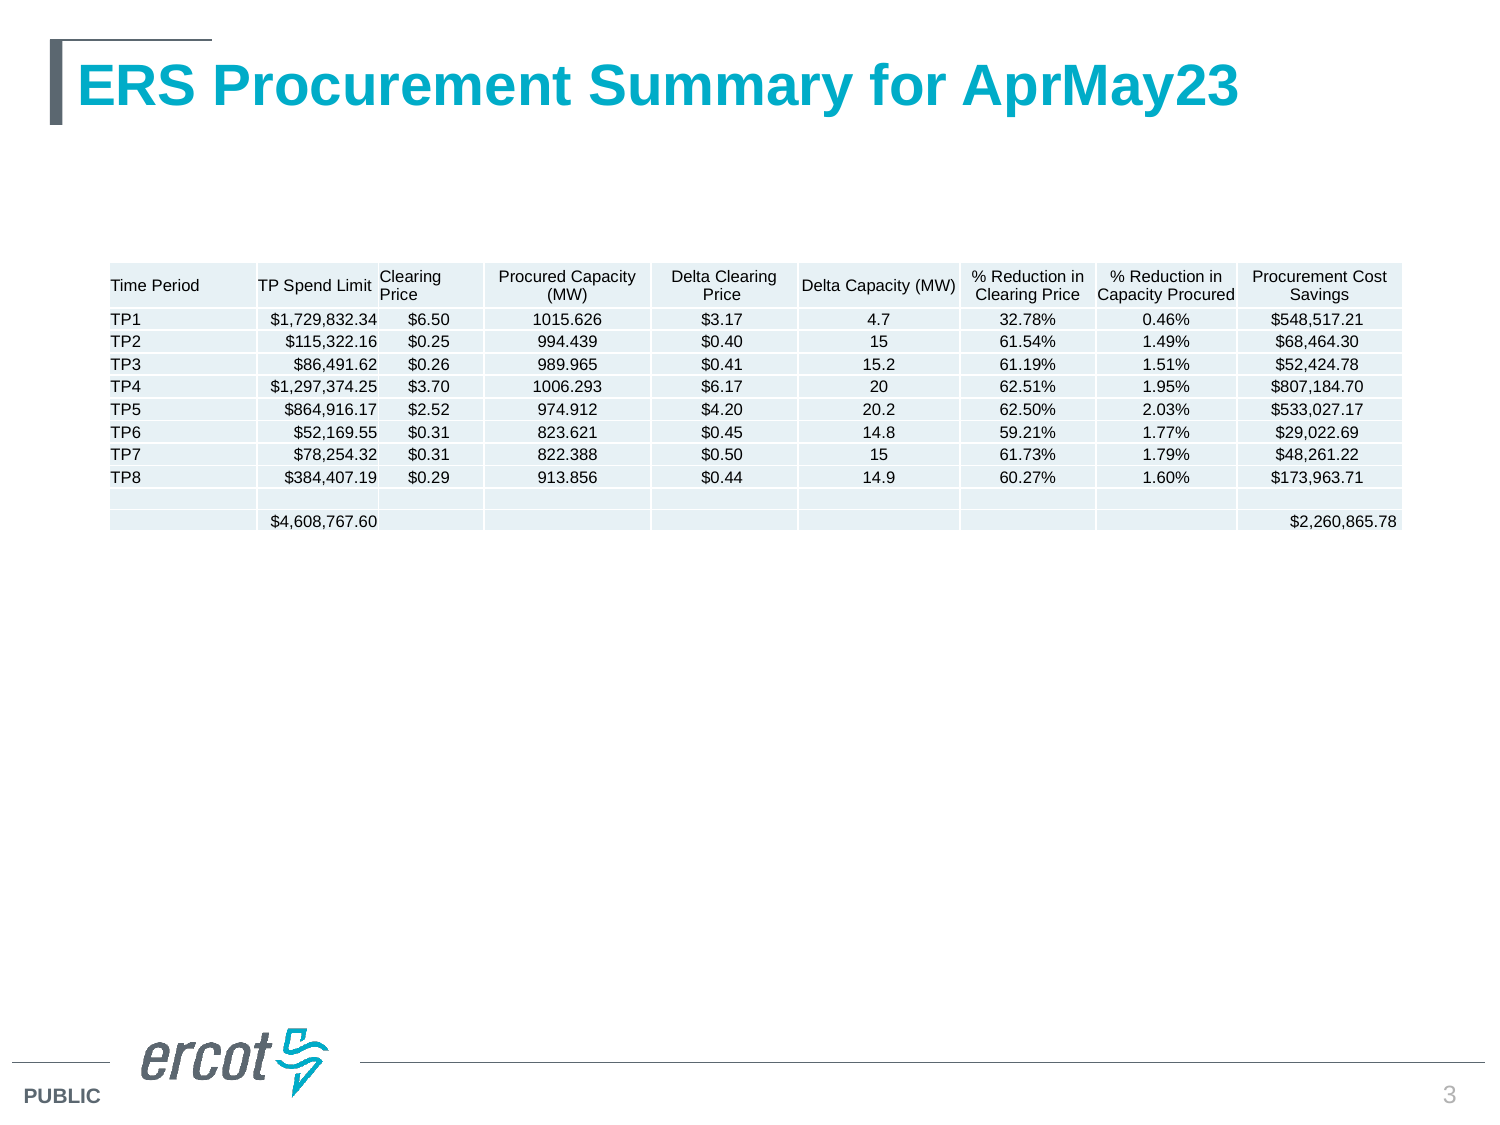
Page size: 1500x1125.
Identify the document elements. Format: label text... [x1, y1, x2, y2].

table_cell TP3 [110, 354, 256, 374]
table_cell $52,424.78 [1238, 354, 1402, 374]
table_cell $0.25 [379, 331, 483, 352]
table_cell $2,260,865.78 [1238, 510, 1402, 530]
table_header Delta Clearing Price [652, 263, 797, 307]
table_cell 994.439 [485, 331, 650, 352]
table_cell 15 [799, 331, 959, 352]
table_cell 1.51% [1097, 354, 1236, 374]
table_cell [379, 489, 483, 509]
table_cell [652, 510, 797, 530]
table_cell 20.2 [799, 399, 959, 420]
table_cell $2.52 [379, 399, 483, 420]
table_cell [110, 489, 256, 509]
table_cell $0.44 [652, 466, 797, 487]
table_cell 822.388 [485, 444, 650, 465]
table_cell 14.9 [799, 466, 959, 487]
table_cell $533,027.17 [1238, 399, 1402, 420]
table_cell $807,184.70 [1238, 376, 1402, 397]
table_cell $0.26 [379, 354, 483, 374]
table_header Clearing Price [379, 263, 483, 307]
table_cell TP8 [110, 466, 256, 487]
table_cell TP5 [110, 399, 256, 420]
table_cell [1097, 489, 1236, 509]
table_cell $48,261.22 [1238, 444, 1402, 465]
table_cell 2.03% [1097, 399, 1236, 420]
table_cell [799, 510, 959, 530]
table_cell $548,517.21 [1238, 309, 1402, 329]
table_cell 4.7 [799, 309, 959, 329]
table_cell 62.50% [961, 399, 1095, 420]
table_cell 1.60% [1097, 466, 1236, 487]
table_cell $0.31 [379, 444, 483, 465]
table_cell $115,322.16 [258, 331, 378, 352]
table_cell [652, 489, 797, 509]
table_cell 61.54% [961, 331, 1095, 352]
table_cell TP6 [110, 421, 256, 442]
table_cell $6.50 [379, 309, 483, 329]
table_cell $4,608,767.60 [258, 510, 378, 530]
table_cell 32.78% [961, 309, 1095, 329]
table_cell 0.46% [1097, 309, 1236, 329]
table_cell [961, 489, 1095, 509]
table_cell [485, 510, 650, 530]
table_cell [961, 510, 1095, 530]
table_cell 61.19% [961, 354, 1095, 374]
table_cell 15 [799, 444, 959, 465]
table_cell 1.95% [1097, 376, 1236, 397]
table_cell 59.21% [961, 421, 1095, 442]
table_cell $864,916.17 [258, 399, 378, 420]
table_cell [485, 489, 650, 509]
table_header Procurement Cost Savings [1238, 263, 1402, 307]
table_cell 62.51% [961, 376, 1095, 397]
table_cell $0.50 [652, 444, 797, 465]
table_cell 15.2 [799, 354, 959, 374]
slide_number 3 [1412, 1076, 1488, 1112]
table_cell $0.41 [652, 354, 797, 374]
table_cell 1.79% [1097, 444, 1236, 465]
table_cell [110, 510, 256, 530]
table_cell 61.73% [961, 444, 1095, 465]
table_cell TP2 [110, 331, 256, 352]
table_cell $3.17 [652, 309, 797, 329]
table_cell $3.70 [379, 376, 483, 397]
table_cell $0.31 [379, 421, 483, 442]
table_cell 14.8 [799, 421, 959, 442]
table_cell $6.17 [652, 376, 797, 397]
table_cell [1238, 489, 1402, 509]
table_cell 1006.293 [485, 376, 650, 397]
table_cell 913.856 [485, 466, 650, 487]
table_cell 60.27% [961, 466, 1095, 487]
title ERS Procurement Summary for AprMay23 [62, 39, 1450, 136]
table_cell $1,729,832.34 [258, 309, 378, 329]
table_cell 1.49% [1097, 331, 1236, 352]
table_cell [799, 489, 959, 509]
table_header Time Period [110, 263, 256, 307]
table_cell [258, 489, 378, 509]
table_cell 989.965 [485, 354, 650, 374]
table_cell 20 [799, 376, 959, 397]
table_cell 1.77% [1097, 421, 1236, 442]
table_cell 1015.626 [485, 309, 650, 329]
table_cell [379, 510, 483, 530]
picture [137, 1024, 332, 1100]
table_cell $0.40 [652, 331, 797, 352]
table_cell $86,491.62 [258, 354, 378, 374]
table_cell $384,407.19 [258, 466, 378, 487]
table_header TP Spend Limit [258, 263, 378, 307]
table_cell 823.621 [485, 421, 650, 442]
table_header Delta Capacity (MW) [799, 263, 959, 307]
table_cell $1,297,374.25 [258, 376, 378, 397]
table_cell $4.20 [652, 399, 797, 420]
table_cell TP1 [110, 309, 256, 329]
table_header Procured Capacity (MW) [485, 263, 650, 307]
table_cell $173,963.71 [1238, 466, 1402, 487]
table_cell $78,254.32 [258, 444, 378, 465]
table_cell TP4 [110, 376, 256, 397]
table_cell $0.29 [379, 466, 483, 487]
table_cell $68,464.30 [1238, 331, 1402, 352]
table_cell $29,022.69 [1238, 421, 1402, 442]
table_cell $0.45 [652, 421, 797, 442]
table_cell TP7 [110, 444, 256, 465]
table_cell [1097, 510, 1236, 530]
table_cell $52,169.55 [258, 421, 378, 442]
table_cell 974.912 [485, 399, 650, 420]
table_header % Reduction in Clearing Price [961, 263, 1095, 307]
table_header % Reduction in Capacity Procured [1097, 263, 1236, 307]
